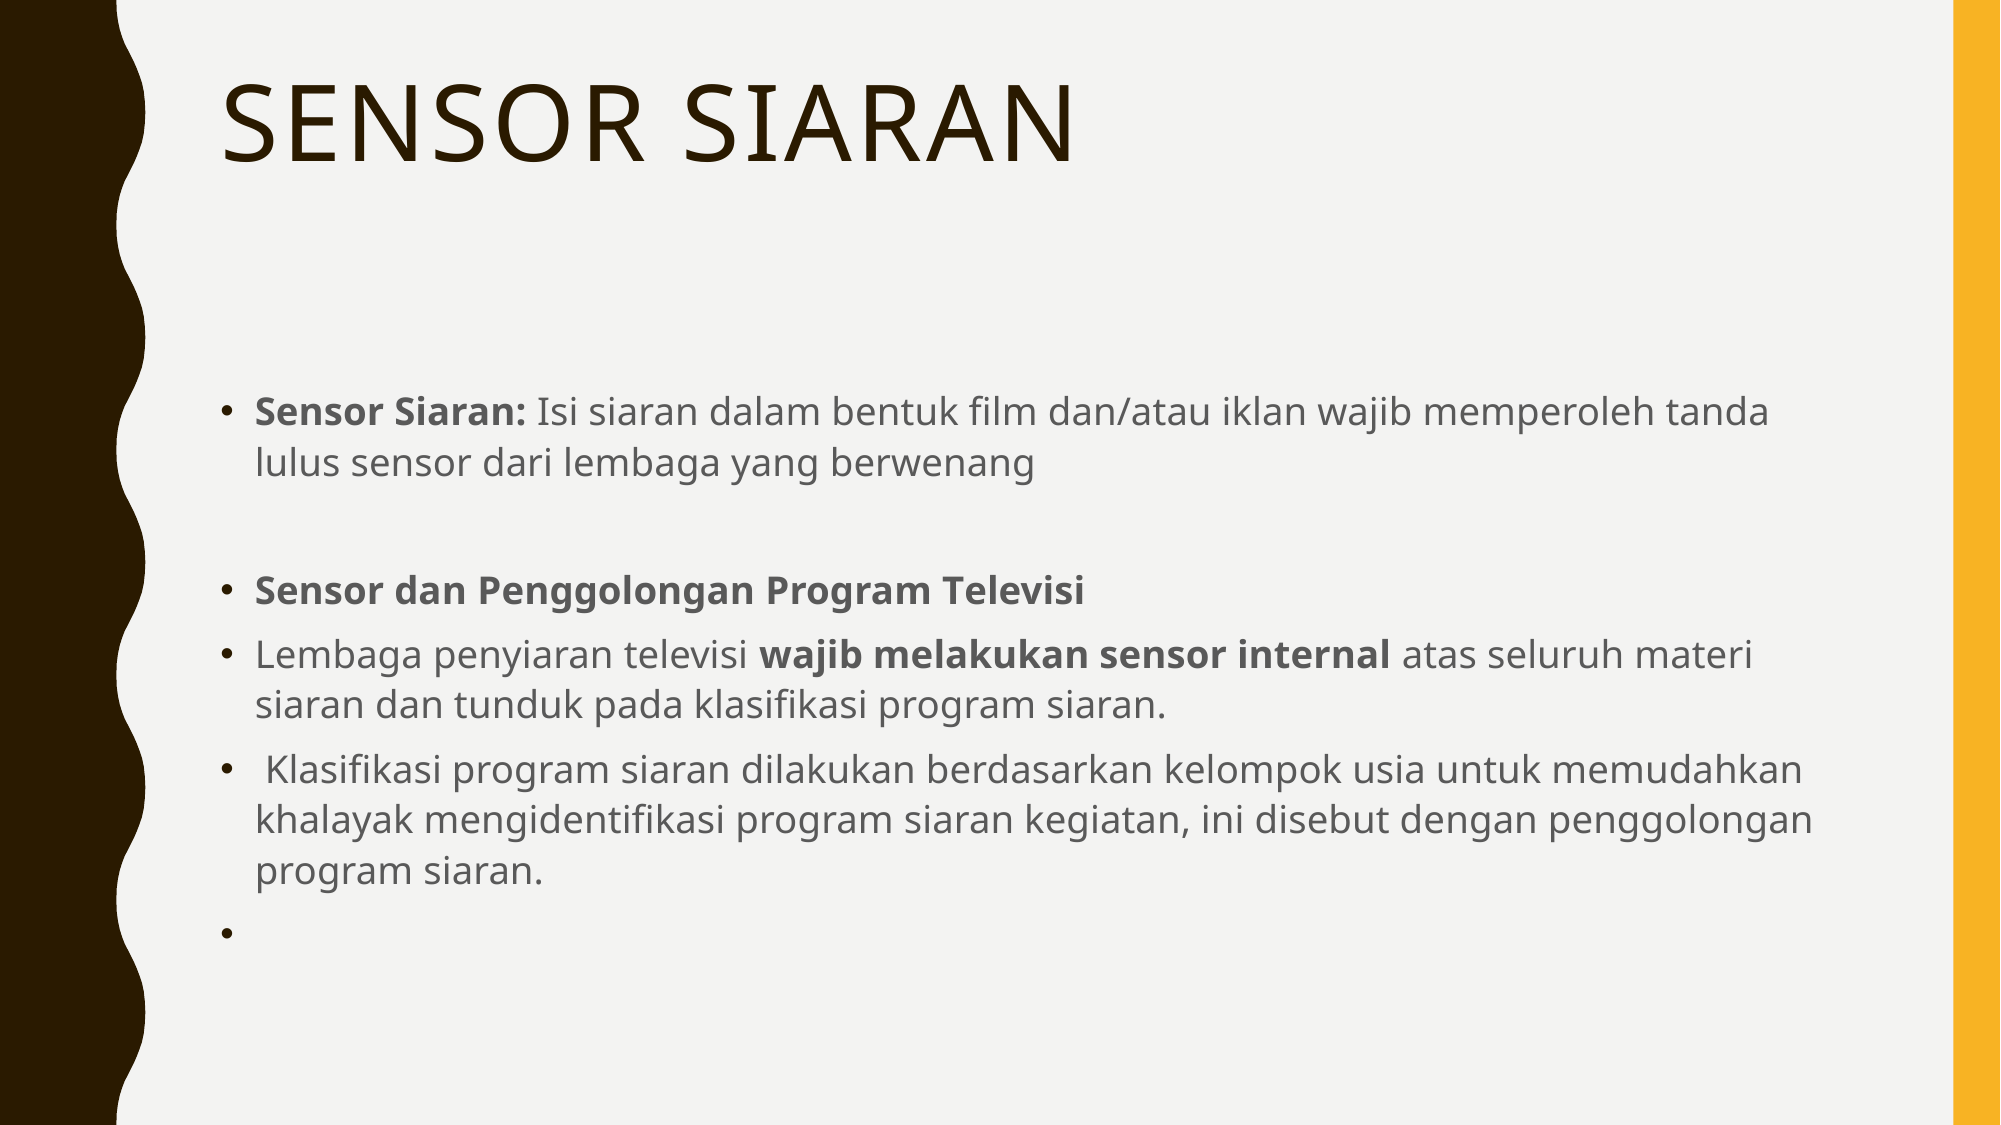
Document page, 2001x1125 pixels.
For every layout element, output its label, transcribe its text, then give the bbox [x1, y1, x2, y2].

title Sensor siaran [205, 62, 1875, 308]
list Sensor Siaran: Isi siaran dalam bentuk film dan/atau iklan wajib memperoleh tanda lulus sensor dari lembaga yang berwenang Sensor dan Penggolongan Program Televisi Lembaga penyiaran televisi wajib melakukan sensor internal atas seluruh materi siaran dan tunduk pada klasifikasi program siaran. Klasifikasi program siaran dilakukan berdasarkan kelompok usia untuk memudahkan khalayak mengidentifikasi program siaran kegiatan, ini disebut dengan penggolongan program siaran. [205, 375, 1875, 965]
